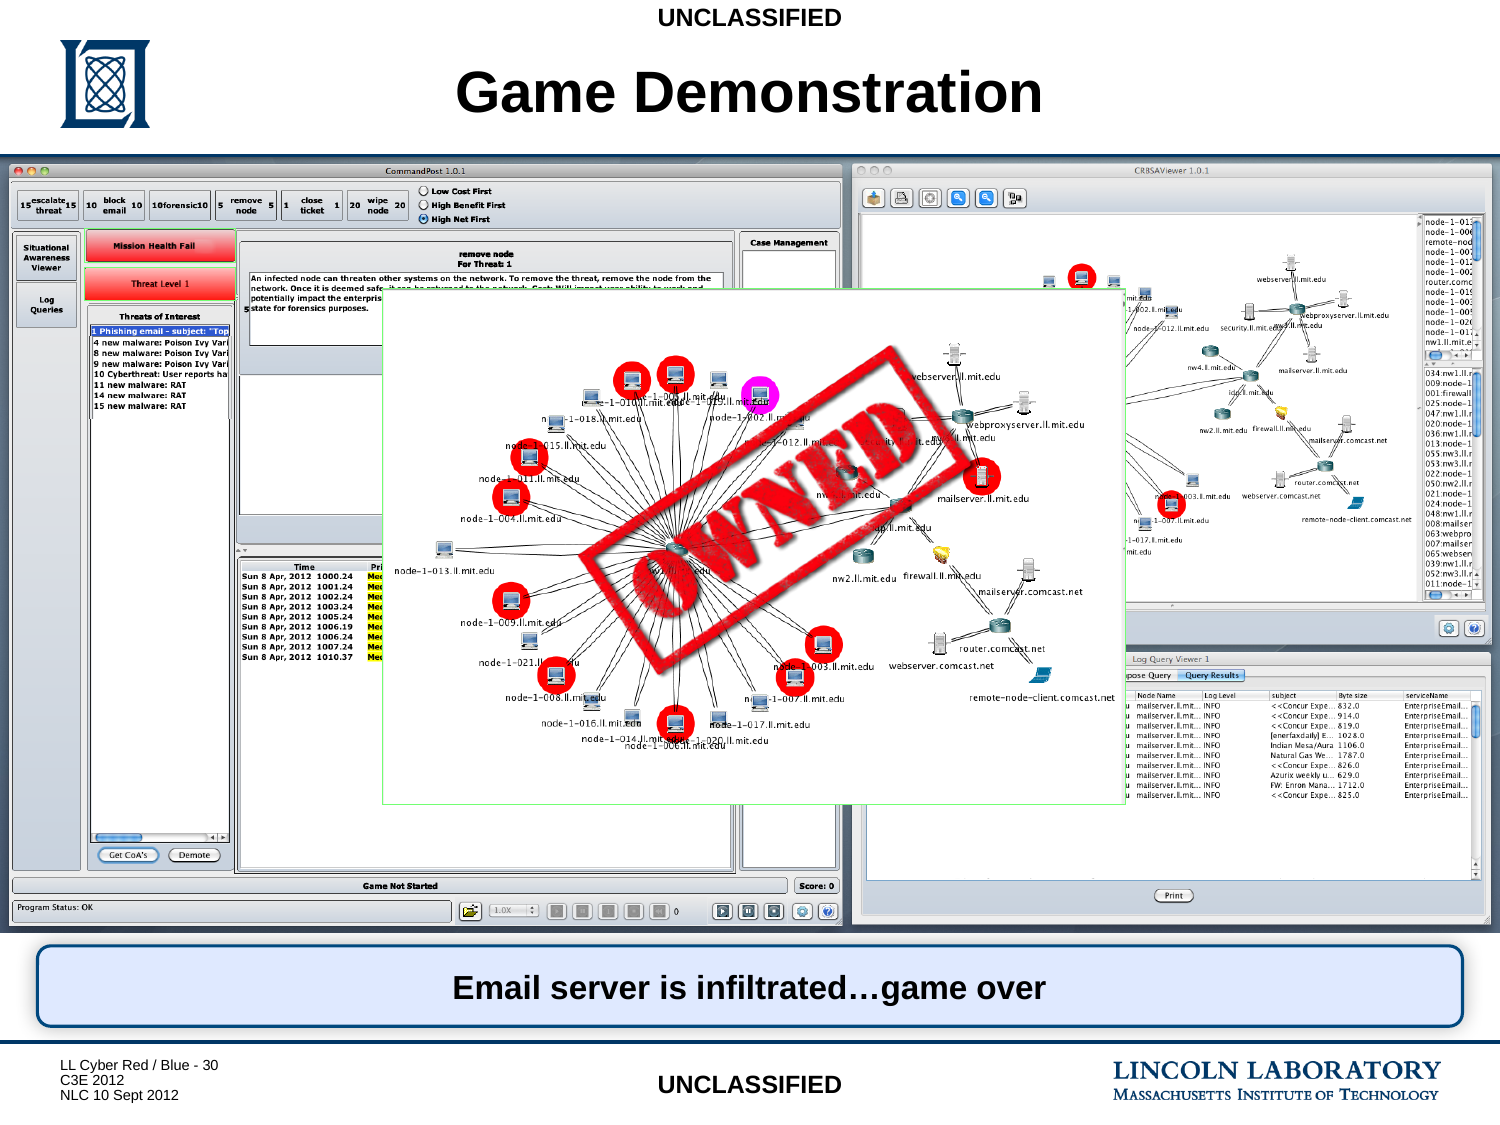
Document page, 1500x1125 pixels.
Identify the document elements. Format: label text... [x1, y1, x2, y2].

picture [1111, 1061, 1441, 1100]
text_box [86, 309, 232, 872]
title Game Demonstration [154, 34, 1346, 152]
picture [0, 157, 1500, 933]
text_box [84, 228, 236, 301]
picture [60, 40, 150, 128]
text_box Email server is infiltrated…game over [37, 945, 1463, 1027]
